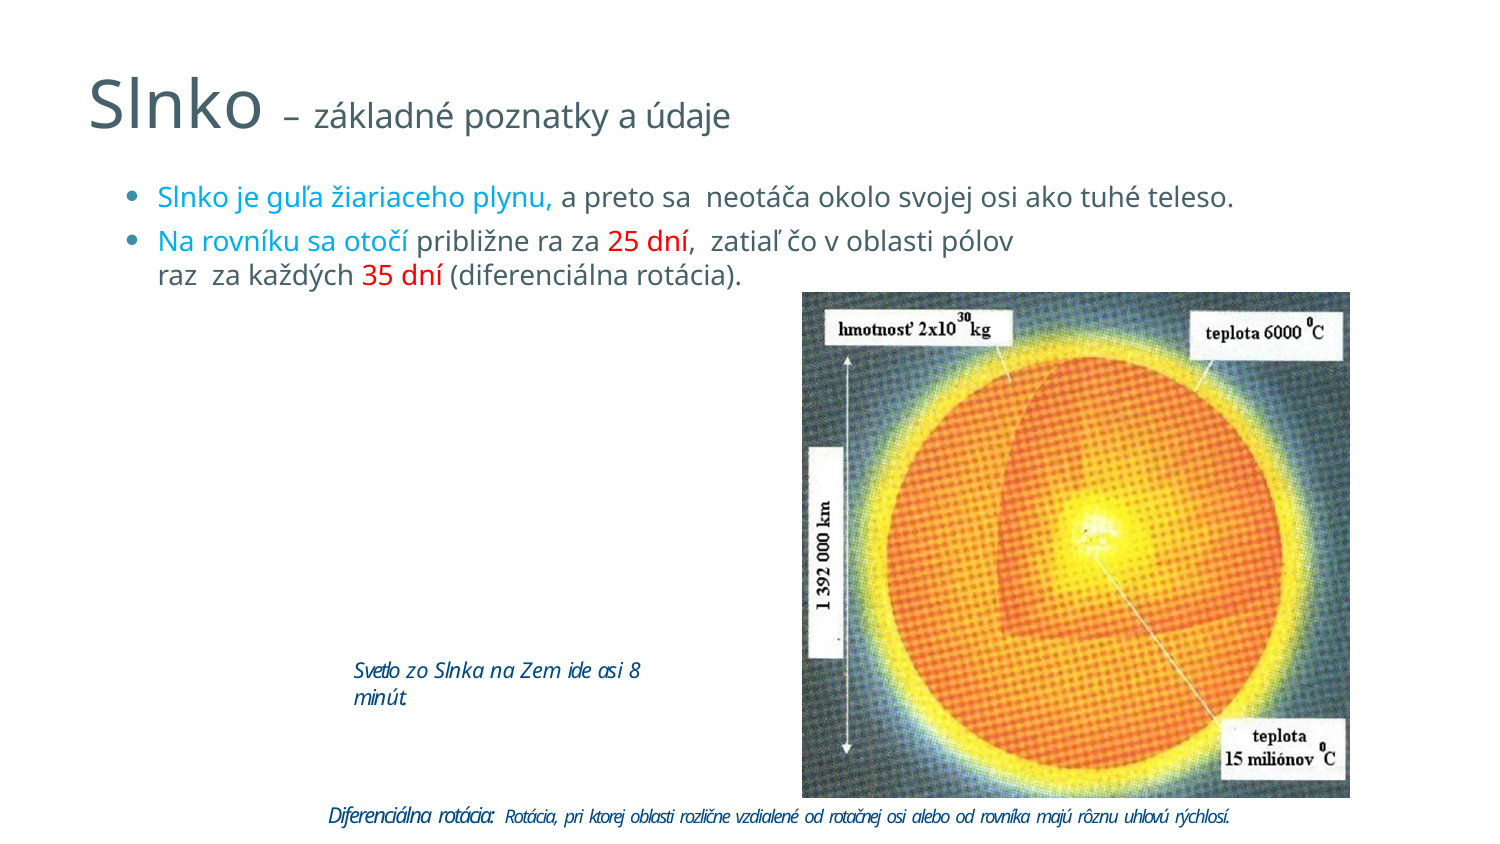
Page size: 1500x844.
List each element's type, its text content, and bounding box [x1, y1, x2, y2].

picture [802, 292, 1351, 798]
list Slnko je guľa žiariaceho plynu, a preto sa neotáča okolo svojej osi ako tuhé teleso. Na rovníku sa otočí približne ra za 25 dní, zatiaľ čo v oblasti pólov raz za každých 35 dní (diferenciálna rotácia). [99, 178, 1500, 655]
text_box Diferenciálna rotácia: Rotácia, pri ktorej oblasti rozlične vzdialené od rotačnej osi alebo od rovníka majú rôznu uhlovú rýchlosí. [326, 800, 1245, 829]
title Slnko – základné poznatky a údaje [87, 59, 732, 203]
text_box Svetlo zo Slnka na Zem ide asi 8 minút. [352, 655, 684, 710]
